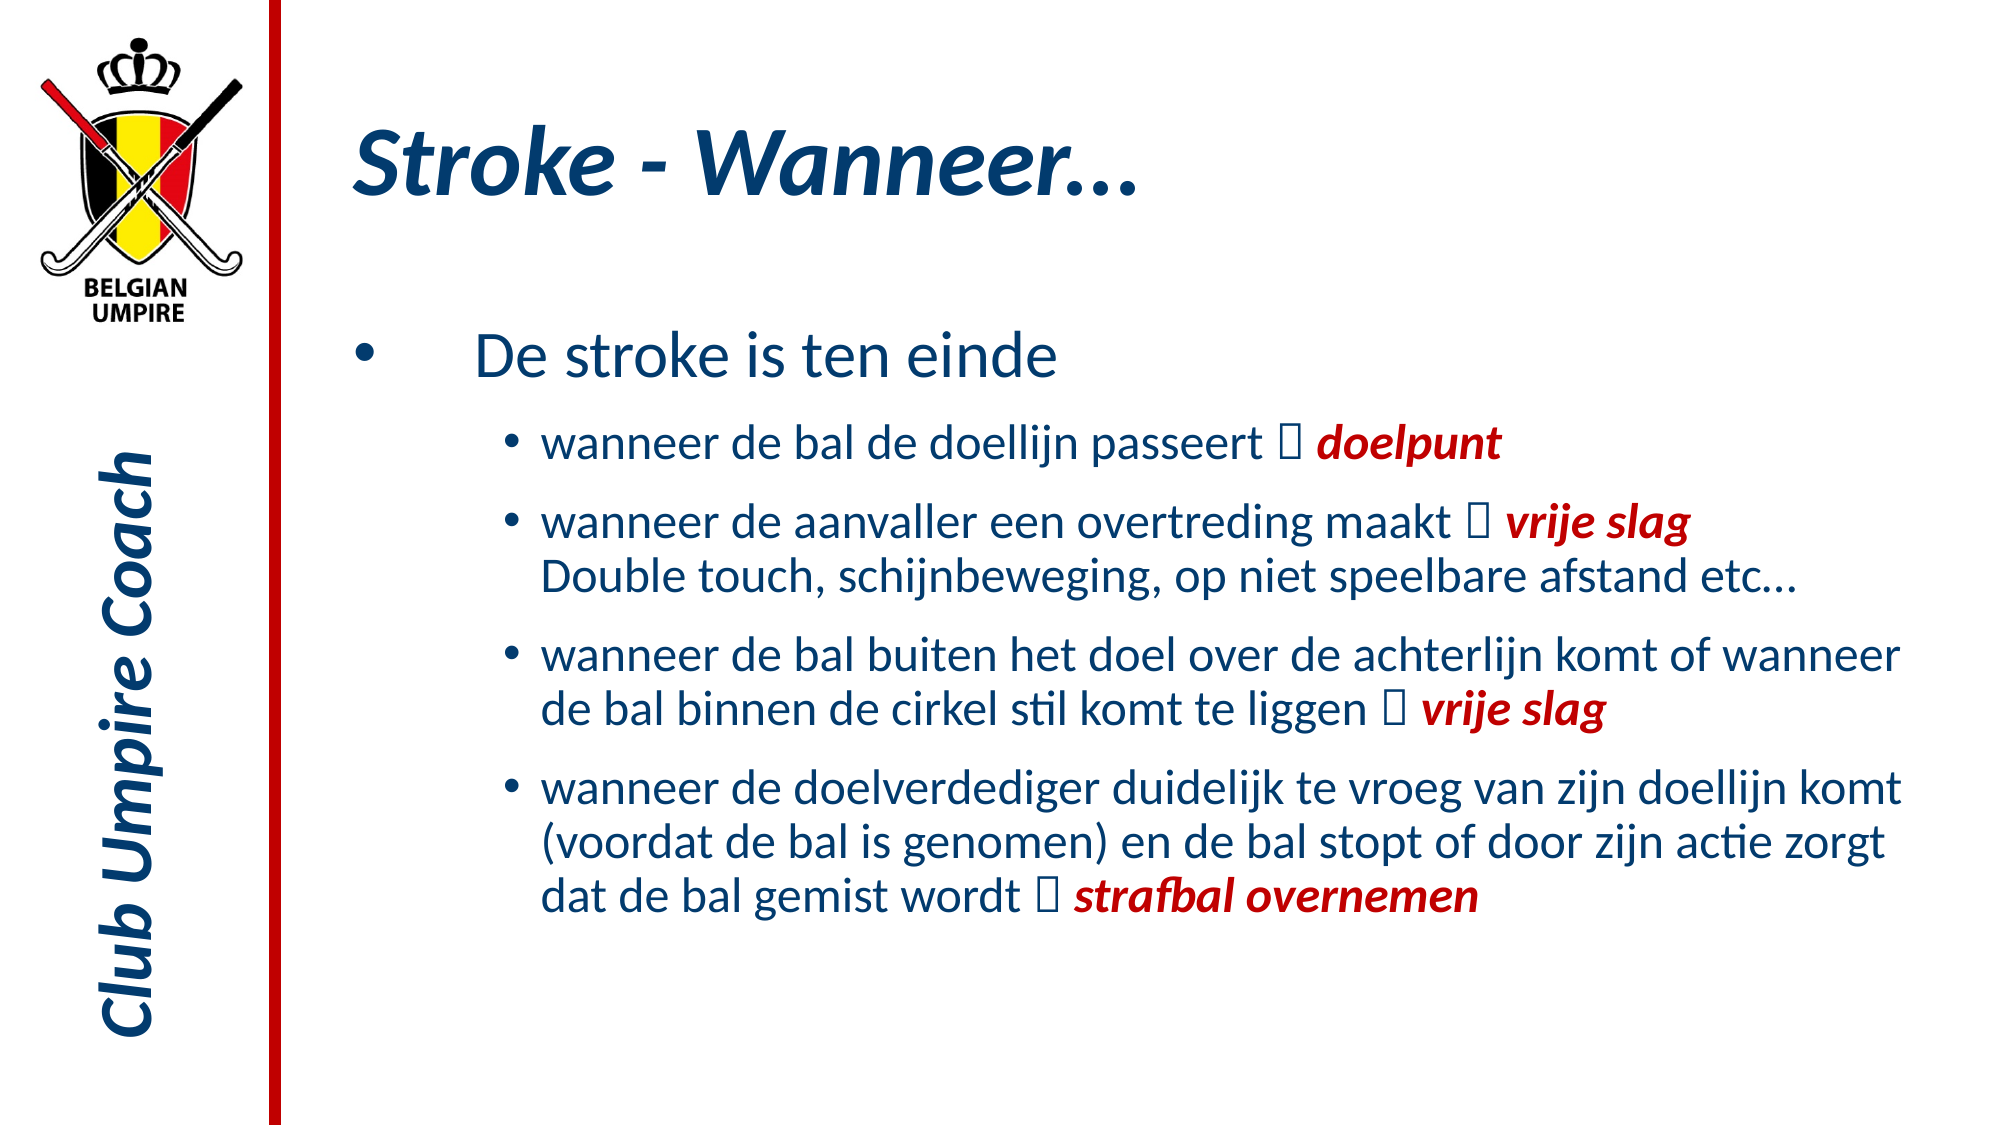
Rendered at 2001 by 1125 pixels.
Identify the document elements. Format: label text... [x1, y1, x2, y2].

list De stroke is ten einde wanneer de bal de doellijn passeert  doelpunt wanneer de aanvaller een overtreding maakt  vrije slag Double touch, schijnbeweging, op niet speelbare afstand etc… wanneer de bal buiten het doel over de achterlijn komt of wanneer de bal binnen de cirkel stil komt te liggen  vrije slag wanneer de doelverdediger duidelijk te vroeg van zijn doellijn komt (voordat de bal is genomen) en de bal stopt of door zijn actie zorgt dat de bal gemist wordt  strafbal overnemen [338, 207, 1970, 1085]
picture [29, 31, 251, 333]
title Stroke - Wanneer... [338, 27, 1970, 180]
